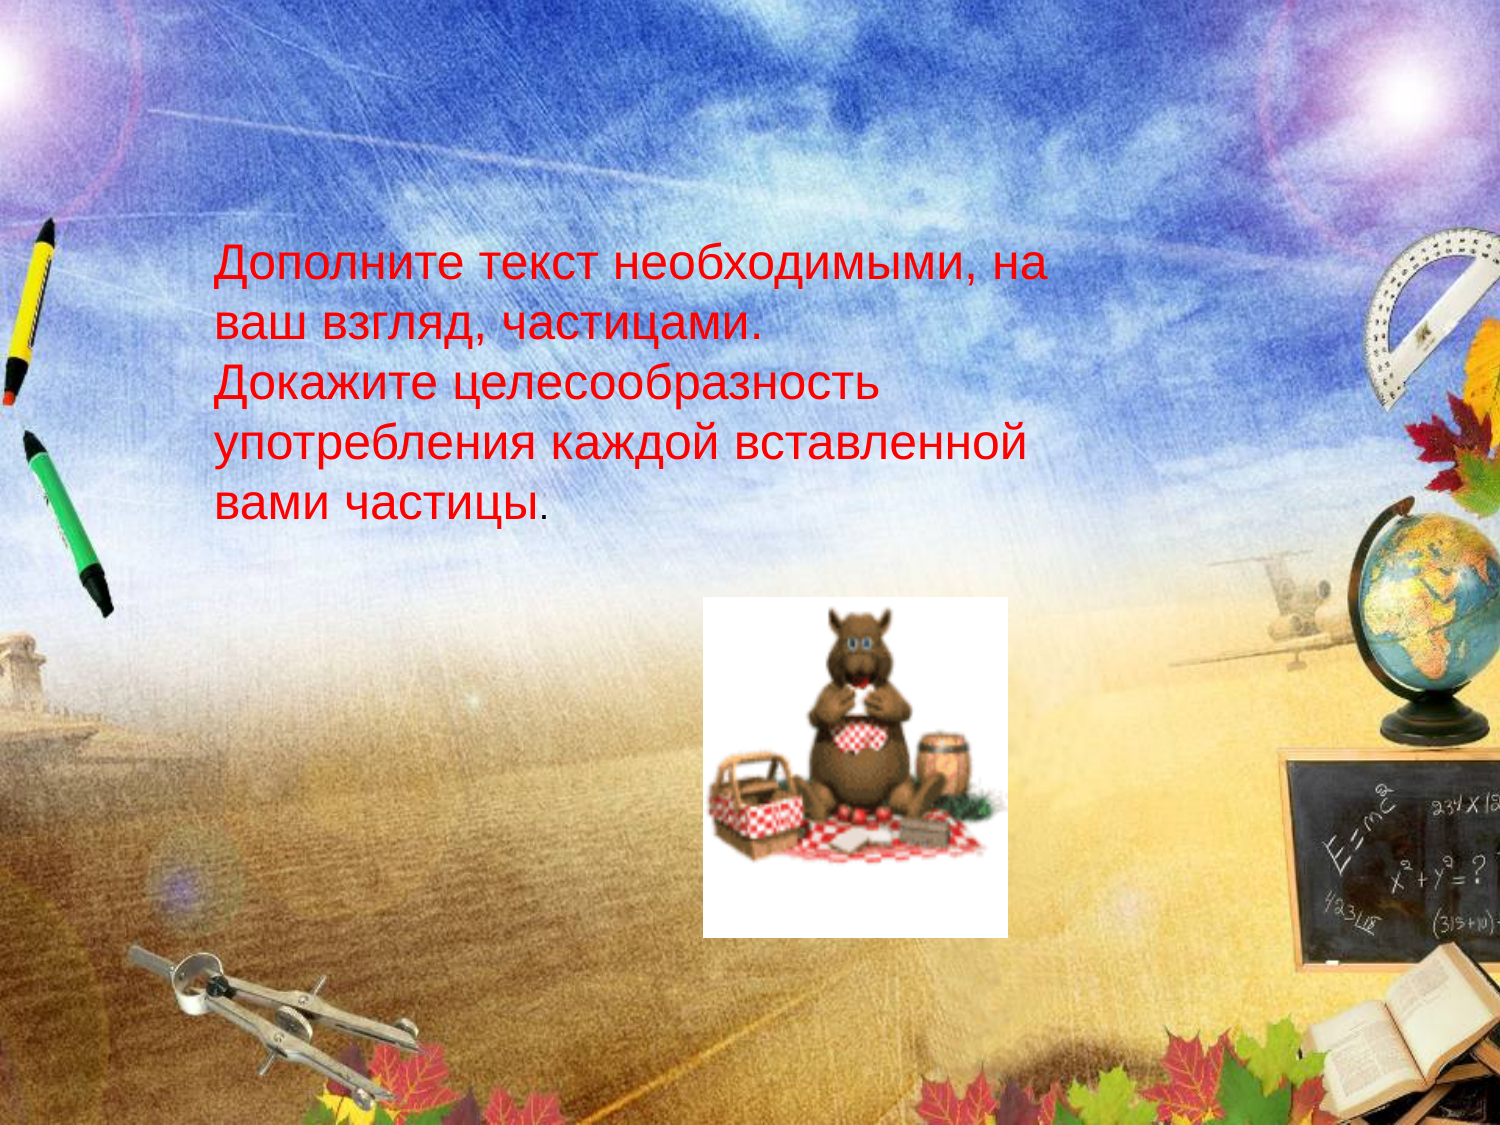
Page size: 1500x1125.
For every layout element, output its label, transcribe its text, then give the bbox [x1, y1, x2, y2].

picture [0, 0, 1500, 1125]
text_box Дополните текст необходимыми, на ваш взгляд, частицами. Докажите целесообразность употребления каждой вставленной вами частицы. [199, 222, 1125, 538]
